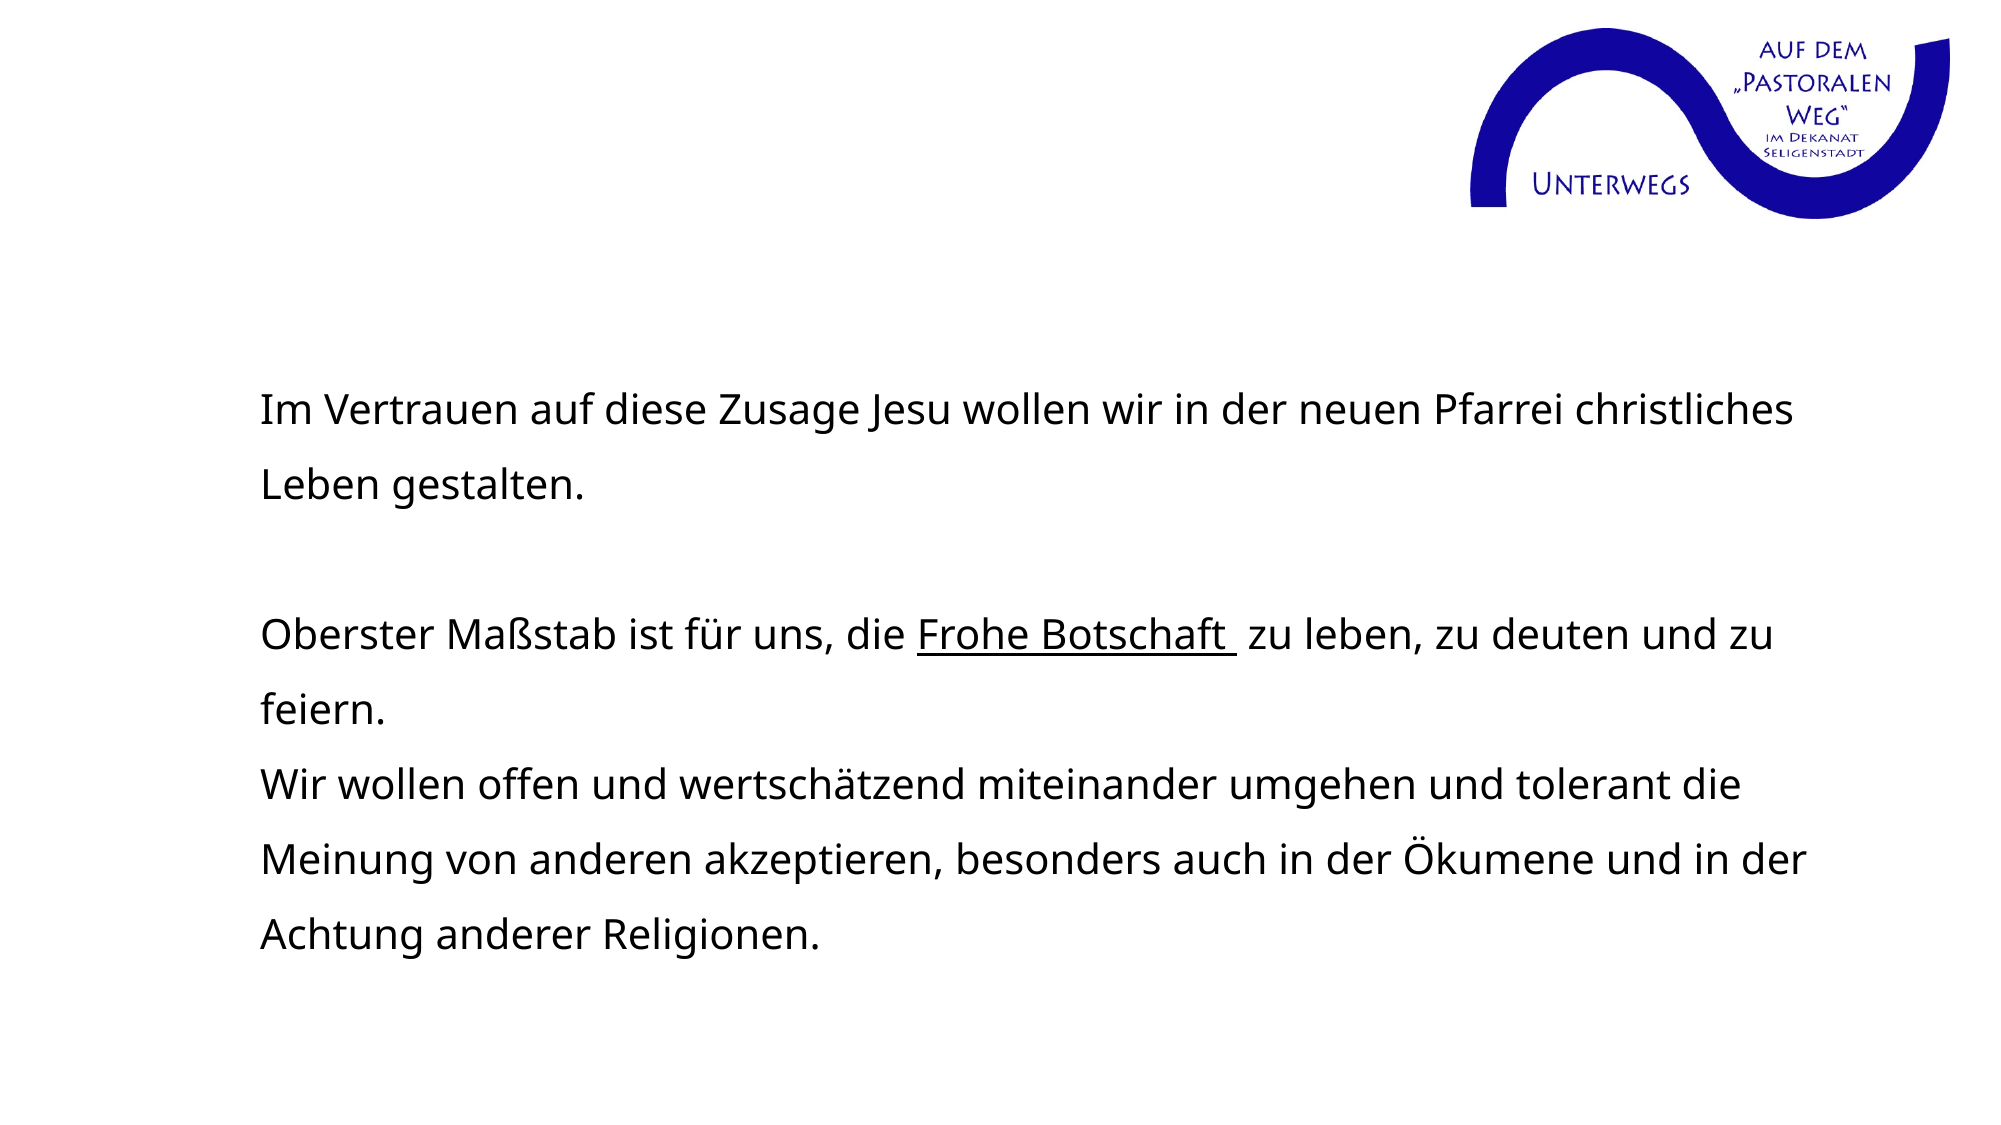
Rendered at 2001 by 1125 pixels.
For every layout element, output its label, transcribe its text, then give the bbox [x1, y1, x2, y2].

picture [1470, 28, 1950, 219]
text_box Im Vertrauen auf diese Zusage Jesu wollen wir in der neuen Pfarrei christliches Leben gestalten. Oberster Maßstab ist für uns, die Frohe Botschaft zu leben, zu deuten und zu feiern. Wir wollen offen und wertschätzend miteinander umgehen und tolerant die Meinung von anderen akzeptieren, besonders auch in der Ökumene und in der Achtung anderer Religionen. [245, 350, 1878, 966]
